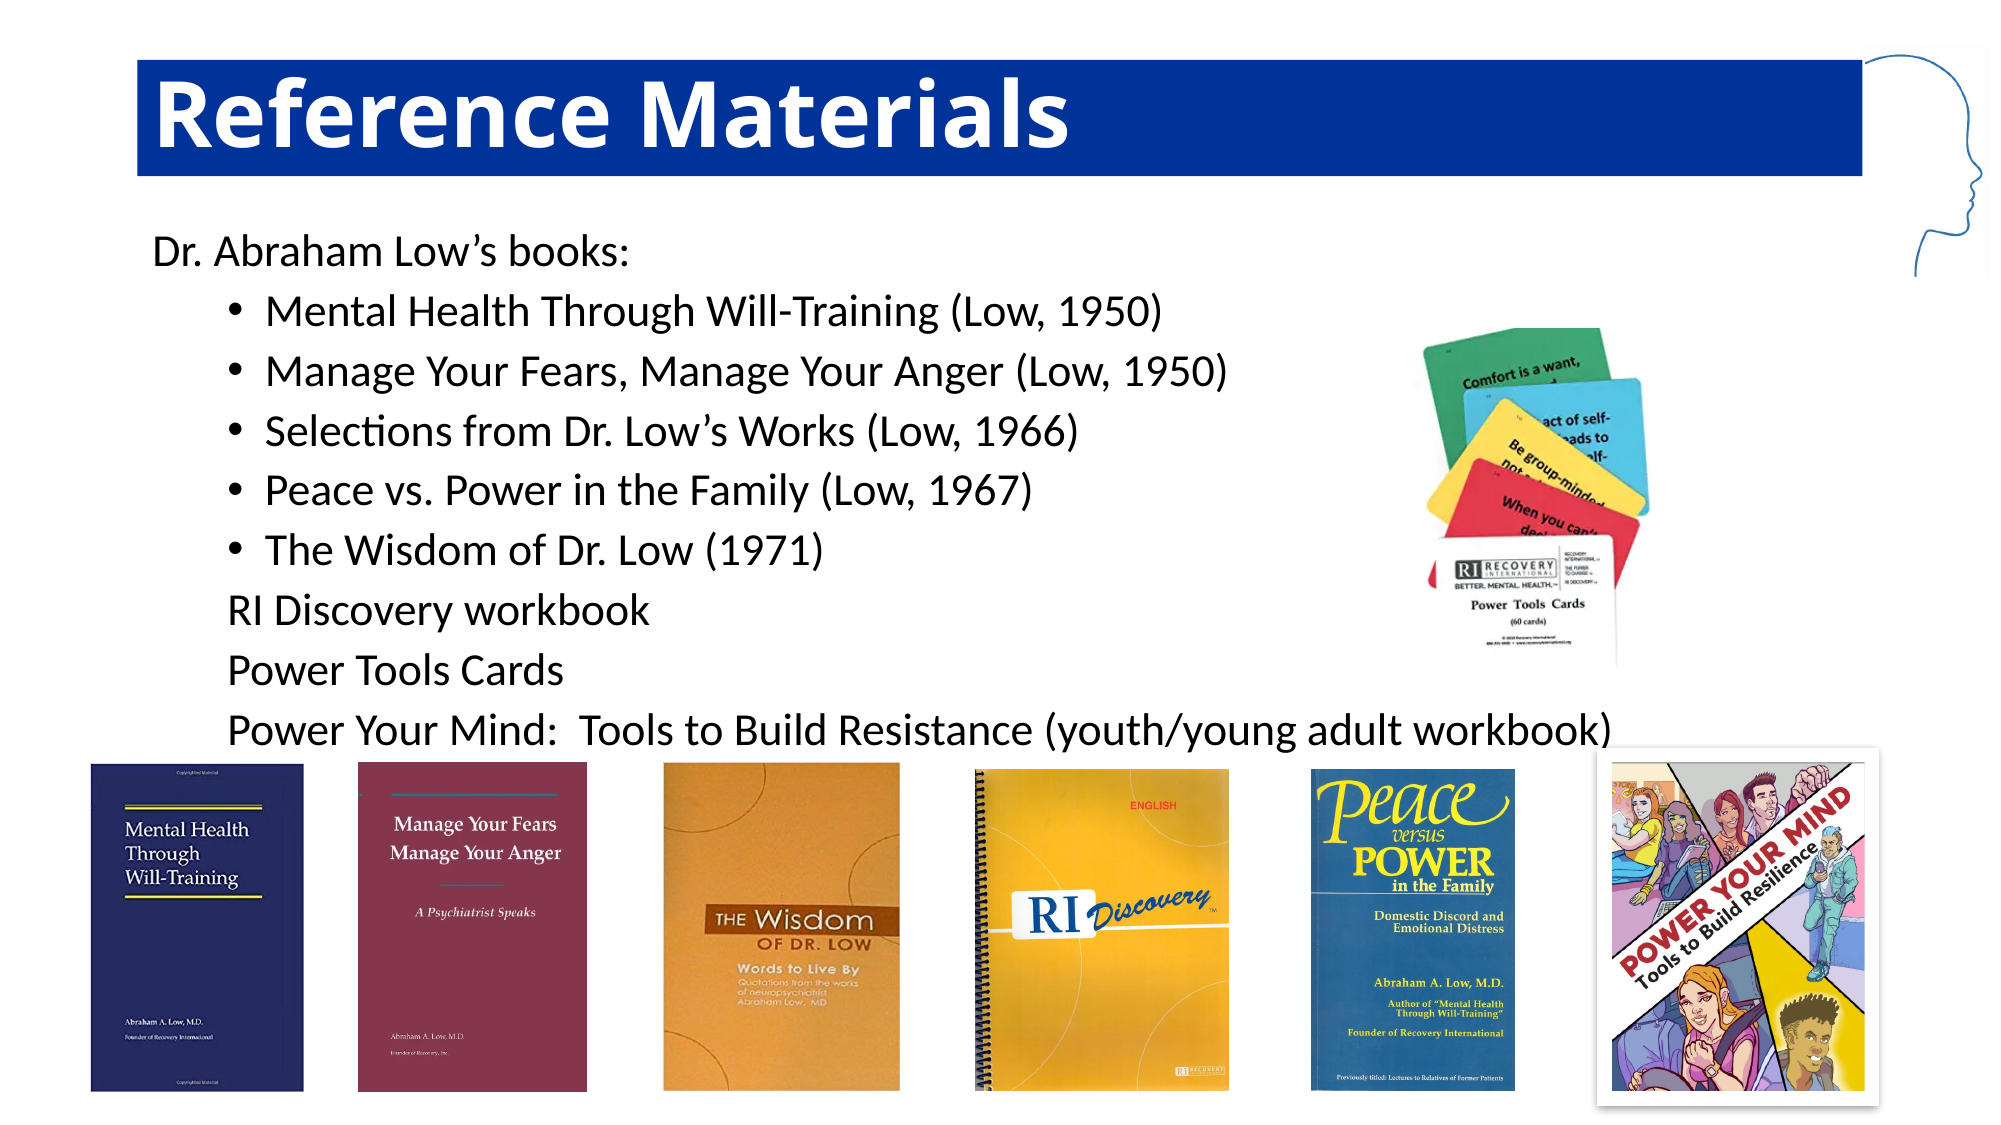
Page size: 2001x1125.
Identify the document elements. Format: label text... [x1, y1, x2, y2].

picture [1611, 762, 1865, 1092]
list Dr. Abraham Low’s books: Mental Health Through Will-Training (Low, 1950) Manage Your Fears, Manage Your Anger (Low, 1950) Selections from Dr. Low’s Works (Low, 1966) Peace vs. Power in the Family (Low, 1967) The Wisdom of Dr. Low (1971) RI Discovery workbook Power Tools Cards Power Your Mind: Tools to Build Resistance (youth/young adult workbook) [137, 219, 1781, 819]
title Reference Materials [137, 59, 1863, 177]
picture [663, 762, 900, 1092]
picture [1413, 328, 1651, 667]
picture [1311, 769, 1515, 1092]
picture [975, 769, 1229, 1092]
picture [358, 762, 587, 1092]
picture [1864, 44, 1990, 278]
slide_number 14 [1412, 1042, 1863, 1103]
picture [90, 763, 304, 1092]
